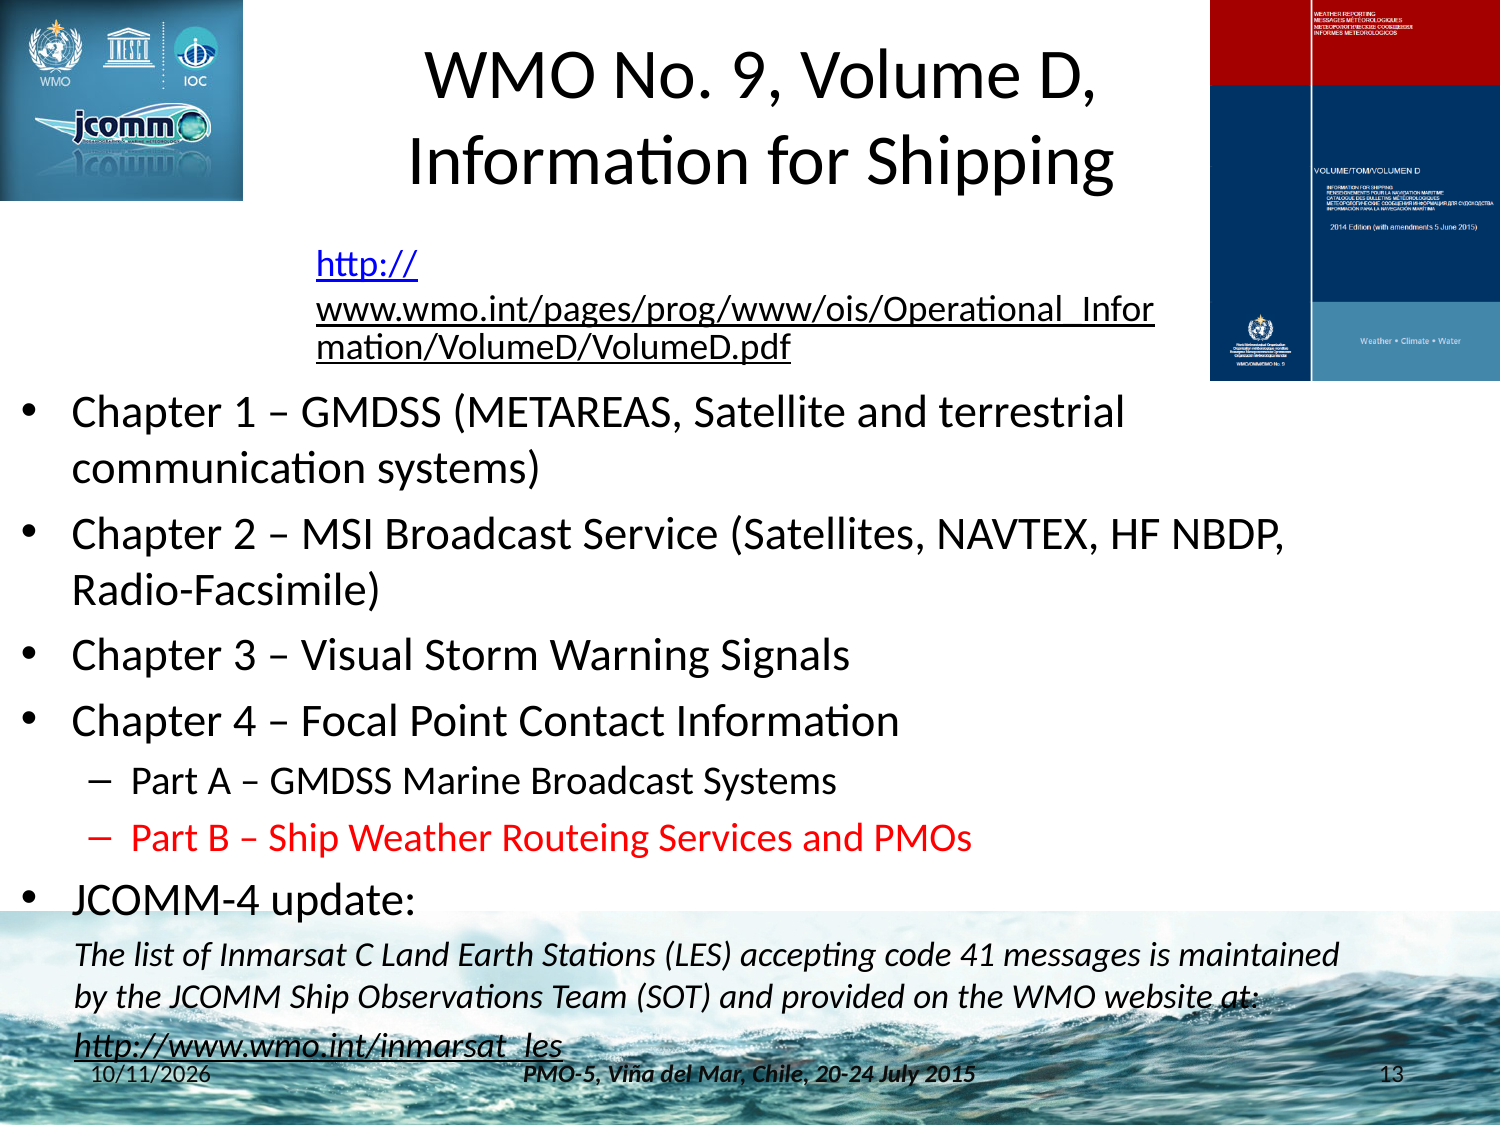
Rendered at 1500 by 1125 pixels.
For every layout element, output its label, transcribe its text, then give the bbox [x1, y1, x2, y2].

picture [1210, 0, 1500, 382]
footer PMO-5, Viña del Mar, Chile, 20-24 July 2015 [478, 1042, 1022, 1103]
list Chapter 1 – GMDSS (METAREAS, Satellite and terrestrial communication systems) Chapter 2 – MSI Broadcast Service (Satellites, NAVTEX, HF NBDP, Radio-Facsimile) Chapter 3 – Visual Storm Warning Signals Chapter 4 – Focal Point Contact Information Part A – GMDSS Marine Broadcast Systems Part B – Ship Weather Routeing Services and PMOs JCOMM-4 update: The list of Inmarsat C Land Earth Stations (LES) accepting code 41 messages is maintained by the JCOMM Ship Observations Team (SOT) and provided on the WMO website at: http://www.wmo.int/inmarsat_les [5, 373, 1356, 1116]
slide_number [75, 1042, 425, 1103]
slide_number 13 [1074, 1042, 1425, 1103]
text_box http://www.wmo.int/pages/prog/www/ois/Operational_Information/VolumeD/VolumeD.pdf [301, 231, 1199, 382]
picture [0, 911, 1500, 1125]
picture [0, 0, 243, 201]
title WMO No. 9, Volume D, Information for Shipping [265, 19, 1205, 207]
